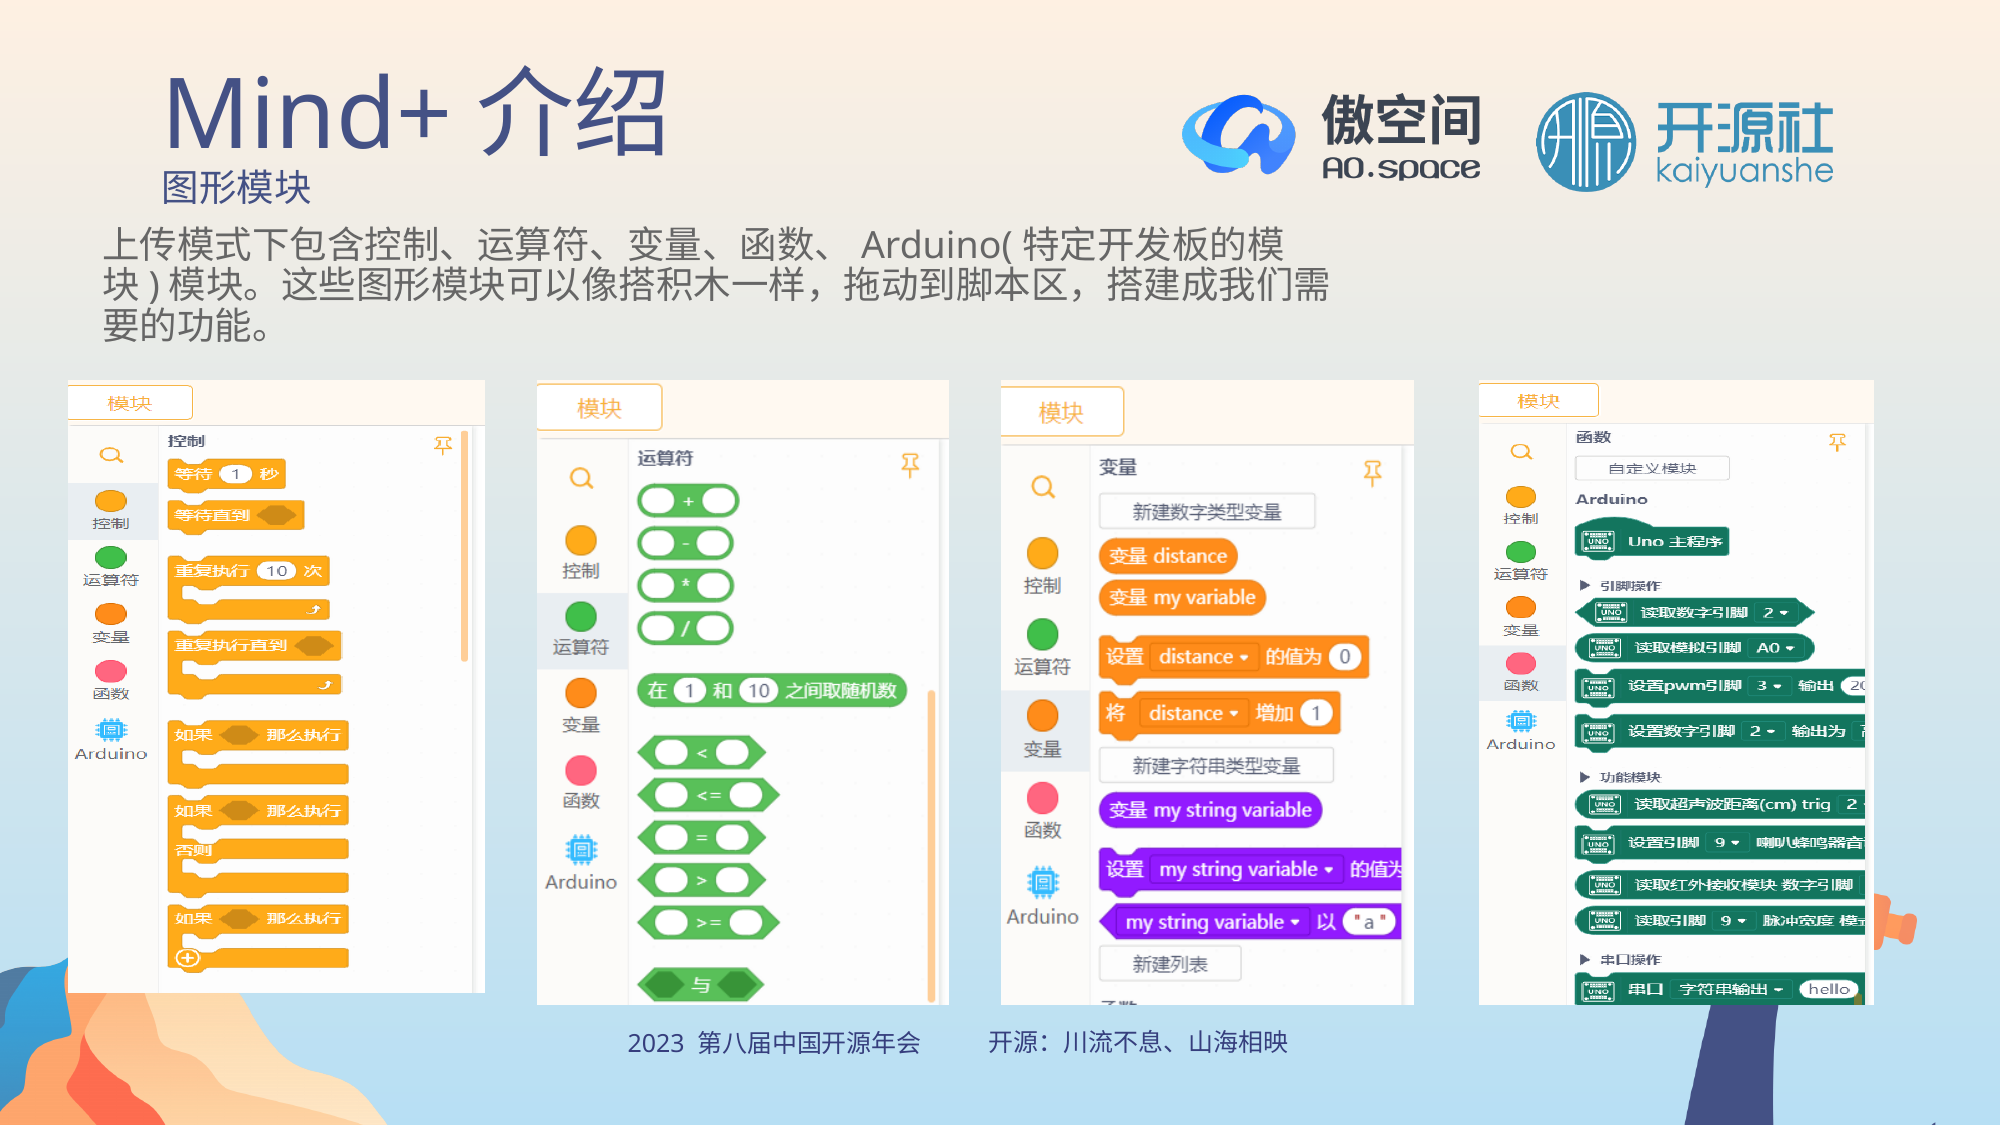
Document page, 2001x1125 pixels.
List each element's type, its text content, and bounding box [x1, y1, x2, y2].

text_box Mind+介绍 图形模块 [146, 56, 805, 218]
picture [1182, 93, 1480, 181]
picture [0, 380, 520, 1125]
picture [1536, 92, 1833, 192]
picture [1479, 380, 1936, 1125]
picture [537, 380, 949, 1005]
picture [1001, 380, 1414, 1005]
text_box 上传模式下包含控制、运算符、变量、函数、Arduino(特定开发板的模块)模块。这些图形模块可以像搭积木一样，拖动到脚本区，搭建成我们需要的功能。 [87, 218, 1348, 311]
